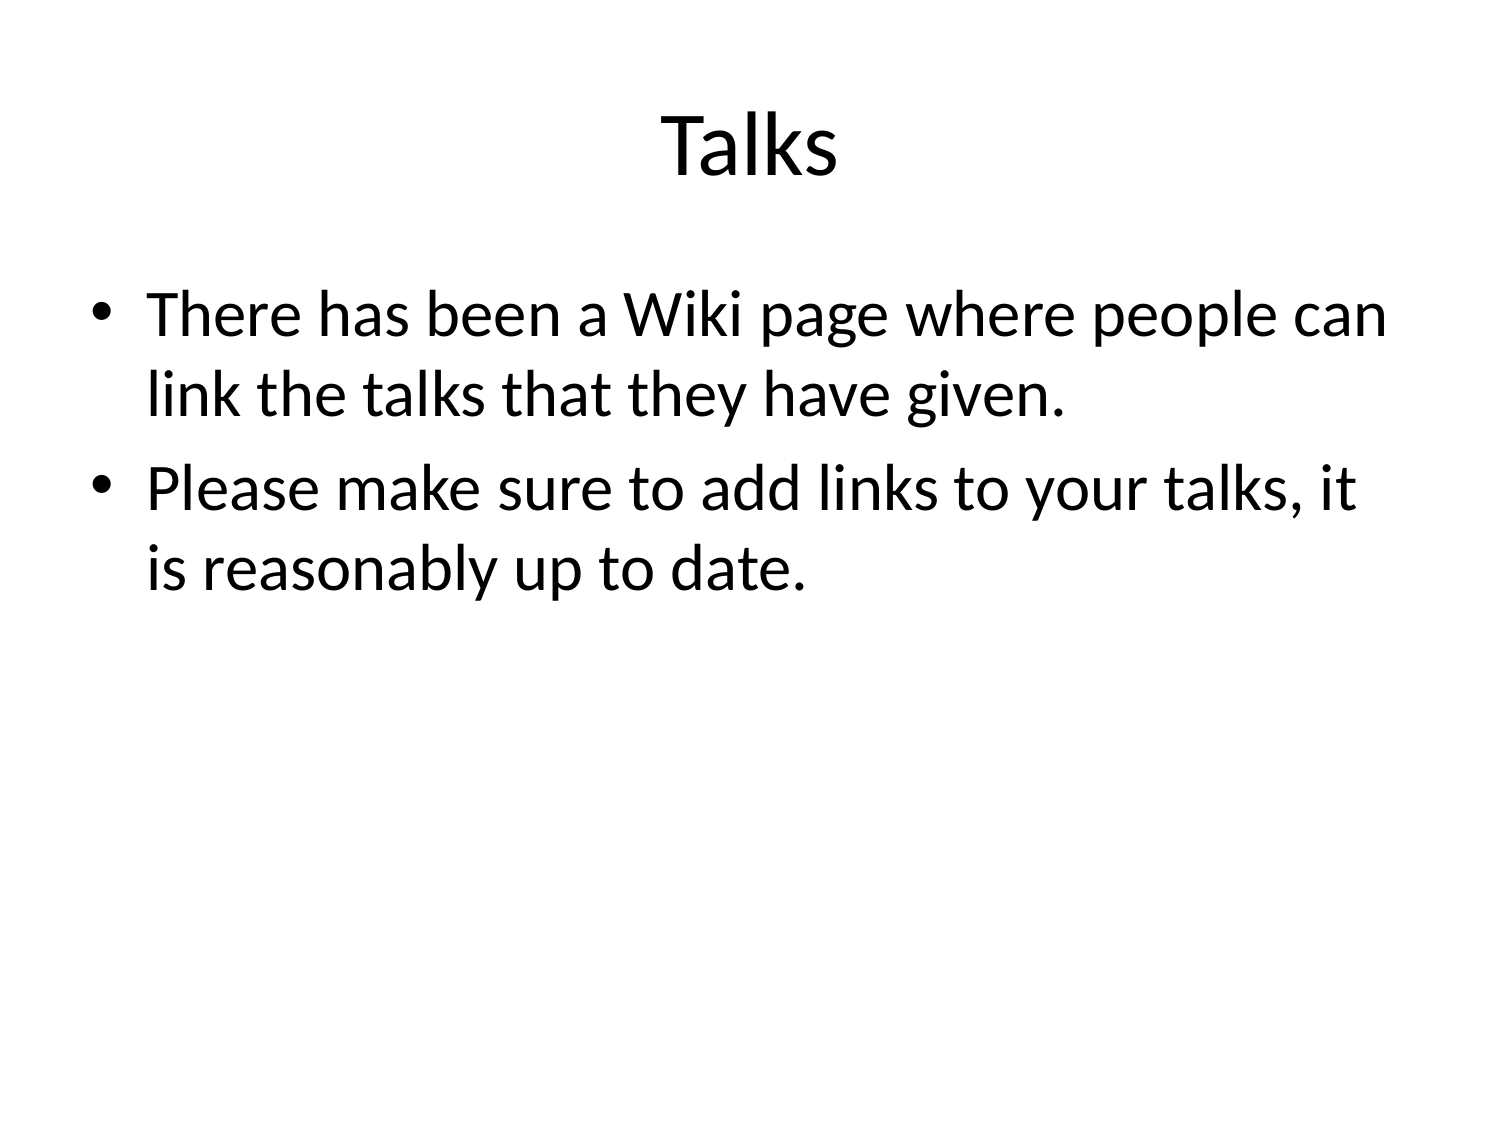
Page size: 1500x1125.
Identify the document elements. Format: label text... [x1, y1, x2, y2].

title Talks [75, 45, 1425, 233]
list There has been a Wiki page where people can link the talks that they have given. Please make sure to add links to your talks, it is reasonably up to date. [75, 262, 1425, 1005]
